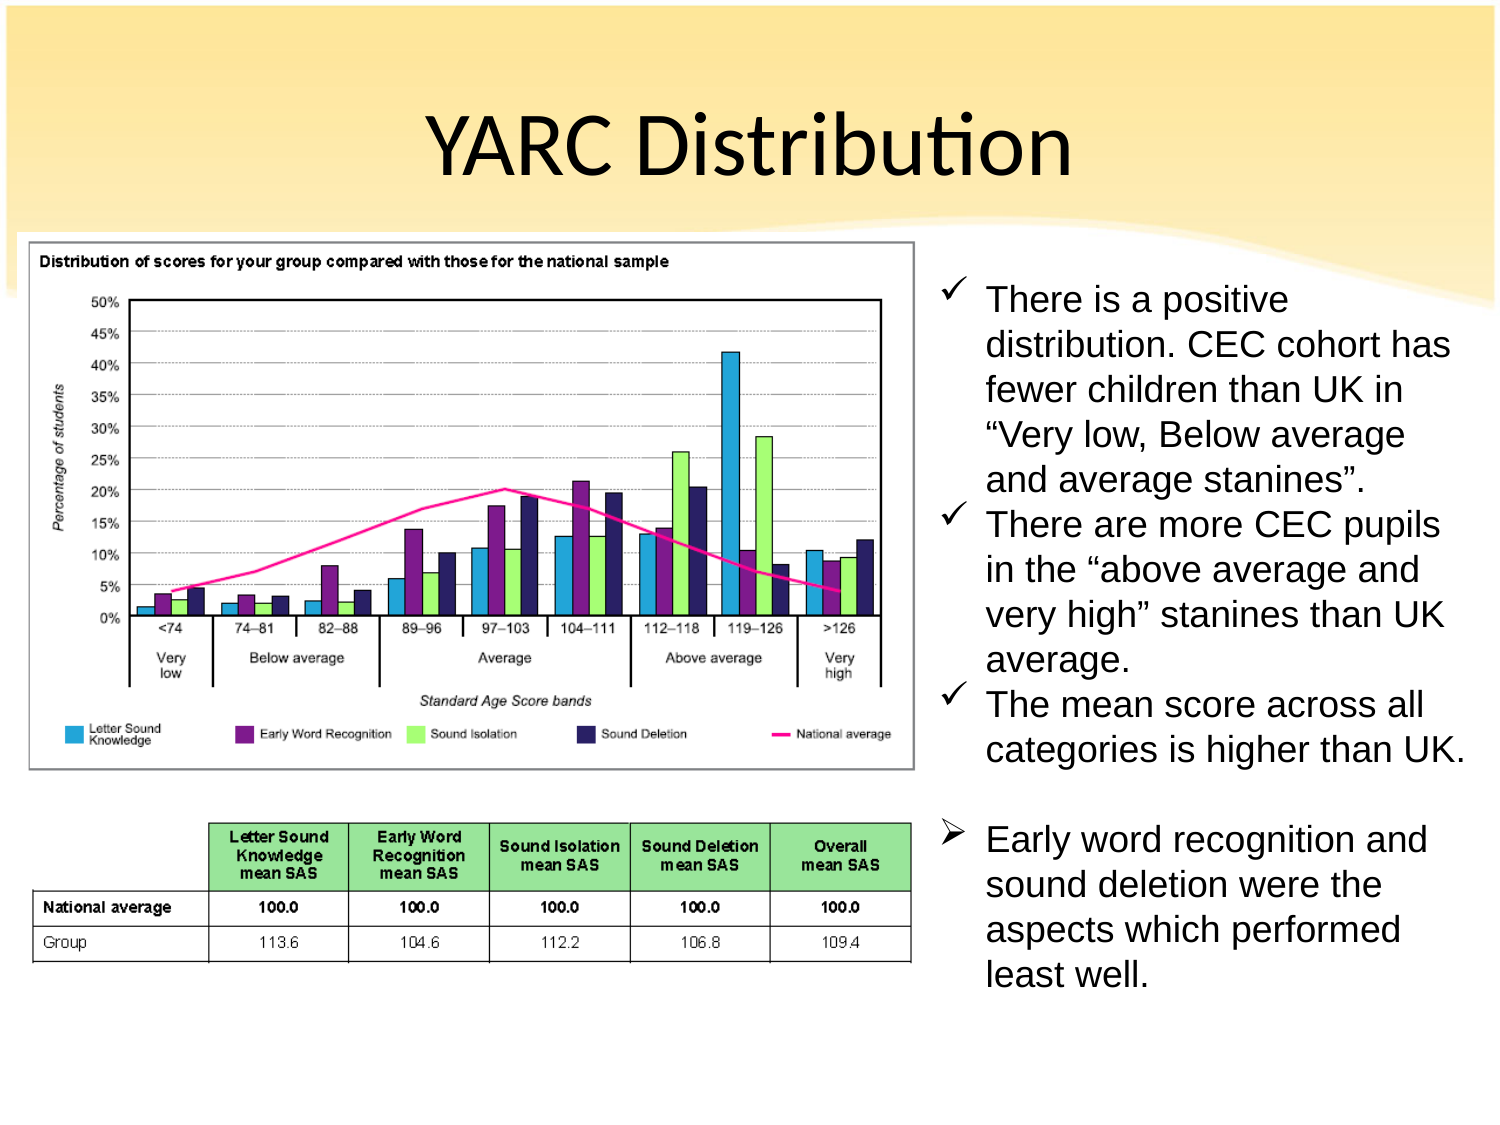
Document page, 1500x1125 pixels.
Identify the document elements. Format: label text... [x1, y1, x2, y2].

picture [0, 0, 1500, 1125]
text_box There is a positive distribution. CEC cohort has fewer children than UK in “Very low, Below average and average stanines”. There are more CEC pupils in the “above average and very high” stanines than UK average. The mean score across all categories is higher than UK. Early word recognition and sound deletion were the aspects which performed least well. [923, 267, 1486, 1047]
title YARC Distribution [74, 44, 1426, 233]
